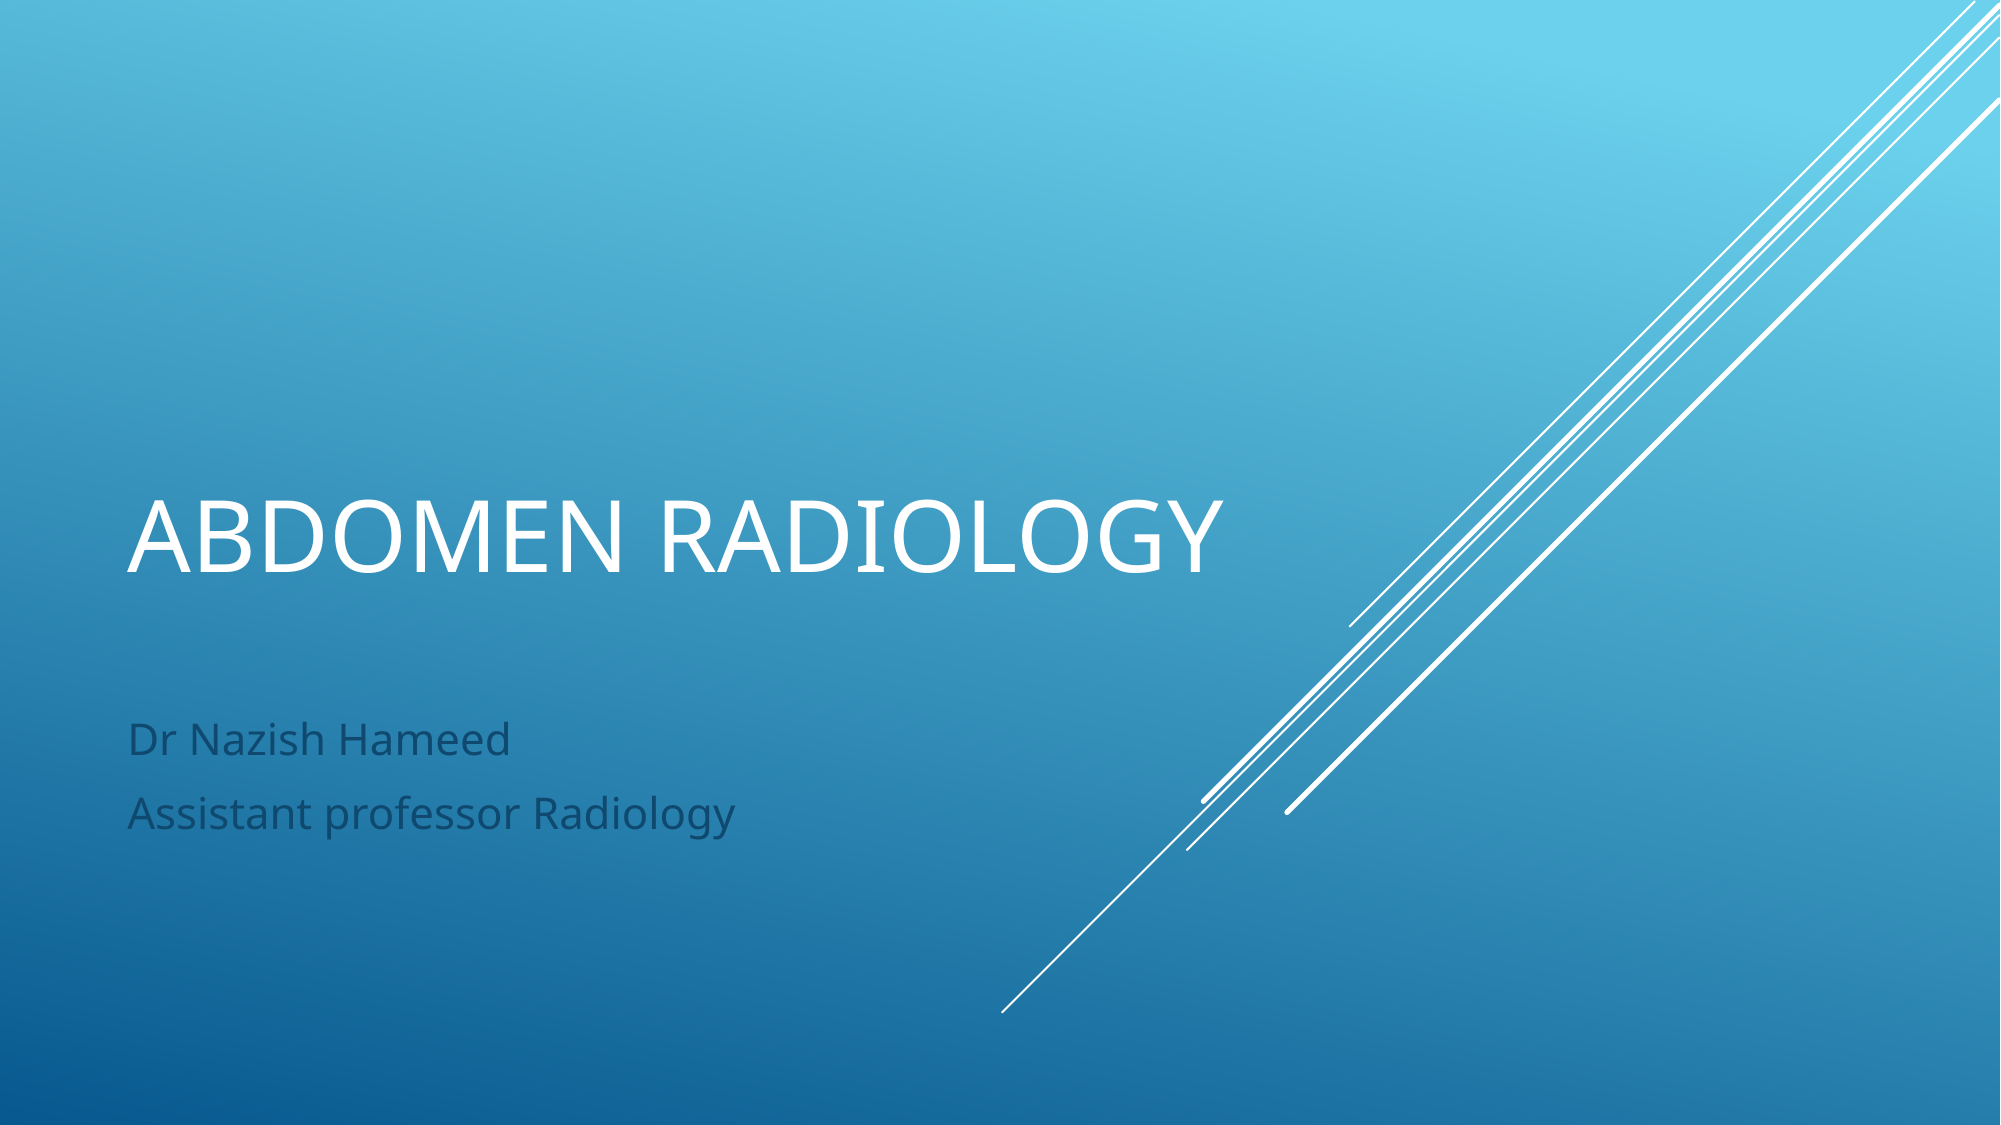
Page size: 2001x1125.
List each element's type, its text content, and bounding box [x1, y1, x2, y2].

subtitle Dr Nazish Hameed Assistant professor Radiology [112, 630, 1163, 950]
title ABDOMEN RADIOLOGY [112, 112, 1425, 600]
